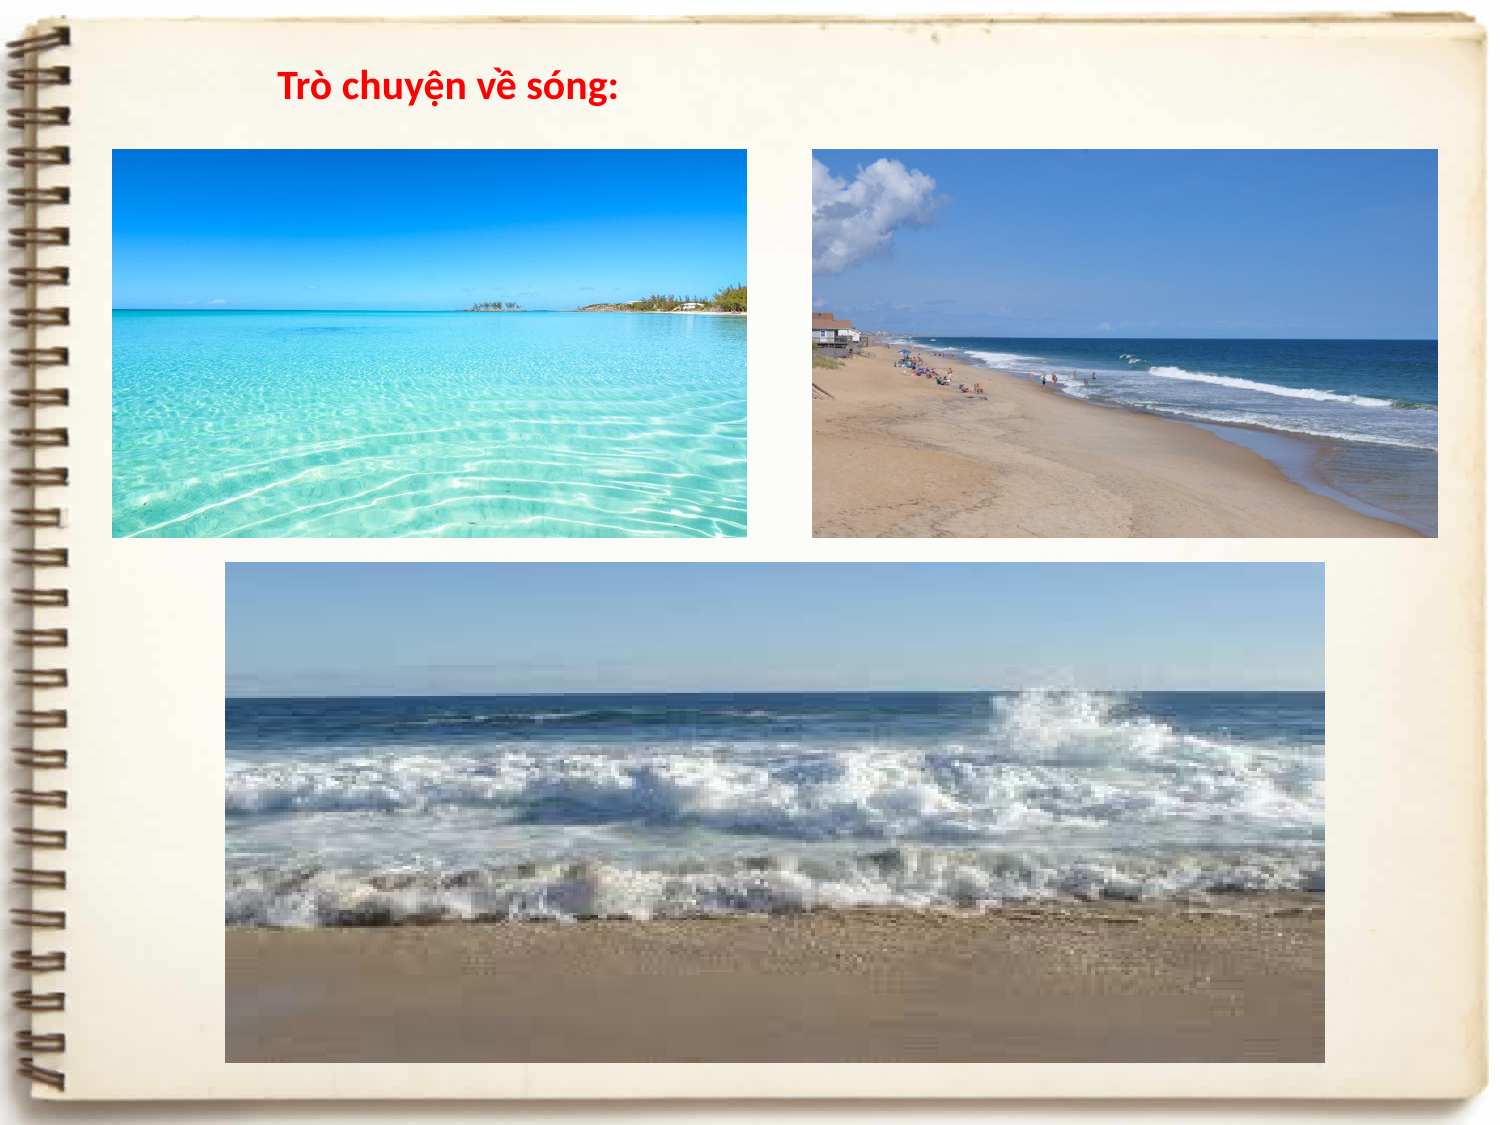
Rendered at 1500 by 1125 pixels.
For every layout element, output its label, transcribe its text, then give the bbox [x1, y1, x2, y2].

picture [0, 0, 1500, 1125]
text_box Trò chuyện về sóng: [262, 50, 688, 115]
